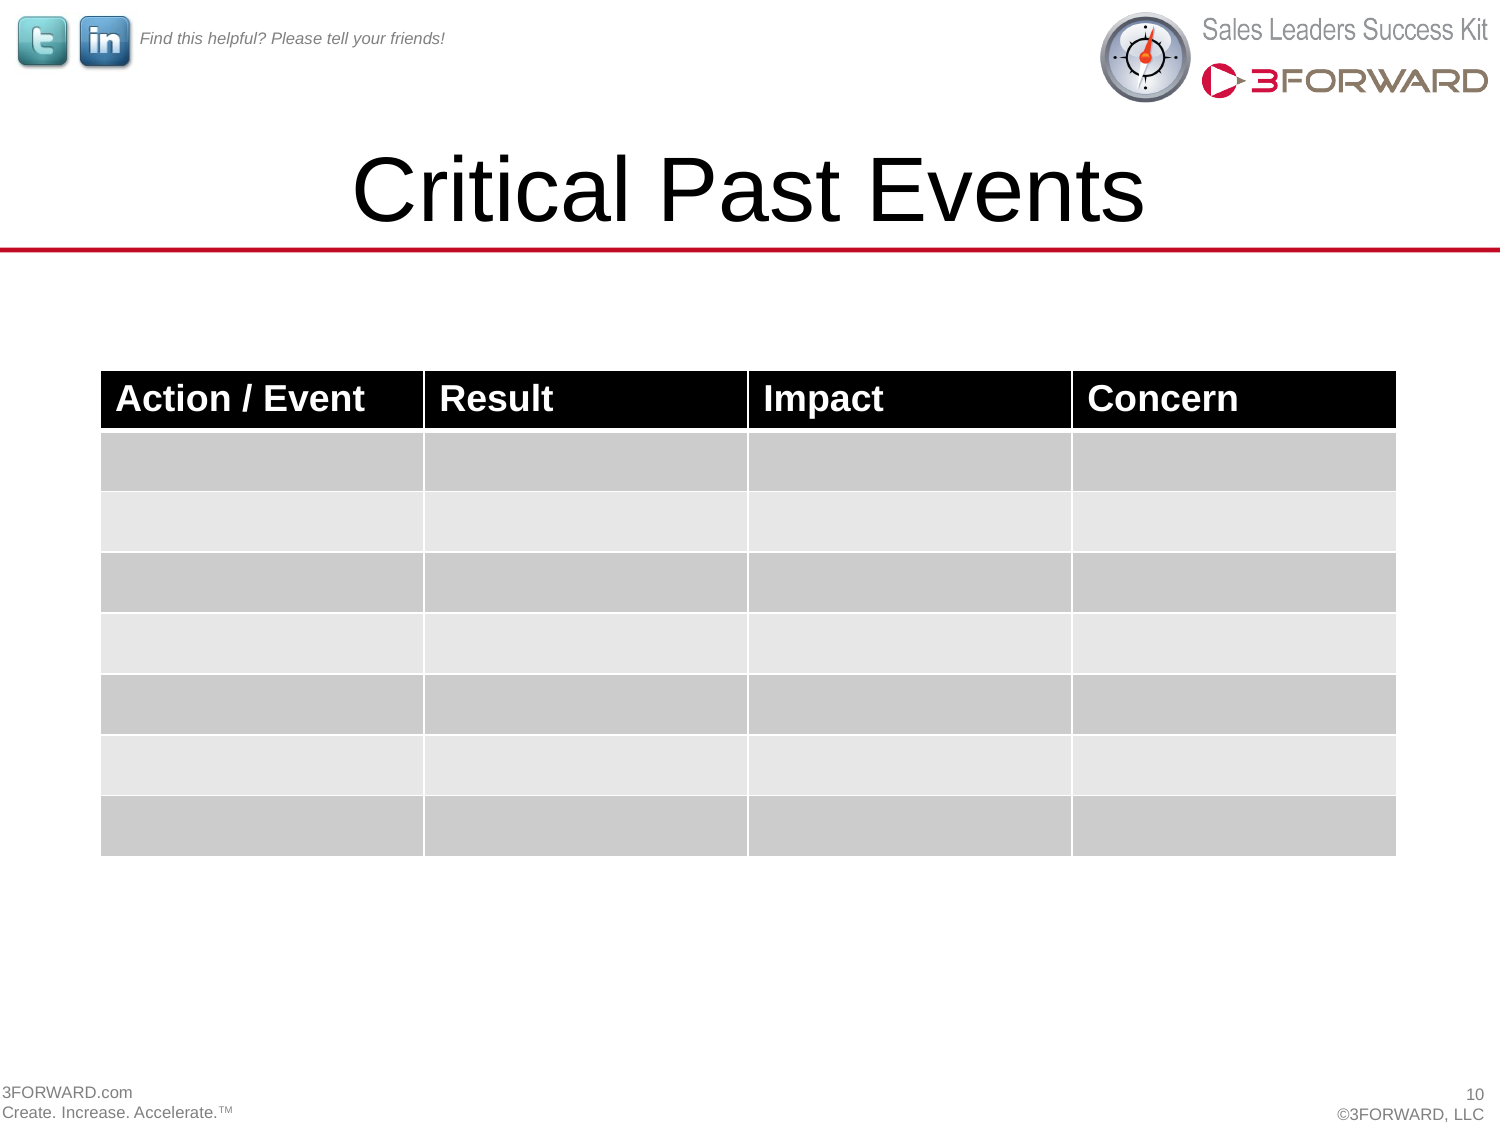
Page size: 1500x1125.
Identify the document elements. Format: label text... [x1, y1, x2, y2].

table_cell [1073, 736, 1396, 795]
table_cell [425, 796, 747, 856]
table_cell [101, 736, 423, 795]
table_cell [101, 796, 423, 856]
table_cell [425, 675, 747, 734]
text_box 3FORWARD.com Create. Increase. Accelerate.TM [0, 1074, 539, 1125]
table_header Impact [749, 371, 1071, 428]
table_cell [749, 675, 1071, 734]
picture [14, 12, 139, 75]
table_cell [1073, 796, 1396, 856]
table_cell [749, 433, 1071, 491]
table_cell [1073, 433, 1396, 491]
table_cell [749, 736, 1071, 795]
table_cell [749, 614, 1071, 673]
table_cell [749, 553, 1071, 612]
table_cell [101, 433, 423, 491]
picture [1100, 12, 1488, 103]
table_cell [1073, 553, 1396, 612]
table_cell [425, 433, 747, 491]
table_cell [1073, 675, 1396, 734]
table_cell [101, 553, 423, 612]
table_cell [749, 492, 1071, 551]
table_cell [1073, 614, 1396, 673]
table_header Result [425, 371, 747, 428]
slide_number 10 ©3FORWARD, LLC [1149, 1076, 1500, 1125]
table_header Action / Event [101, 371, 423, 428]
table_cell [425, 614, 747, 673]
table_cell [425, 492, 747, 551]
table_cell [425, 736, 747, 795]
table_cell [1073, 492, 1396, 551]
table_cell [101, 675, 423, 734]
title Critical Past Events [74, 120, 1426, 250]
table_header Concern [1073, 371, 1396, 428]
table_cell [425, 553, 747, 612]
table_cell [749, 796, 1071, 856]
table_cell [101, 614, 423, 673]
table_cell [101, 492, 423, 551]
